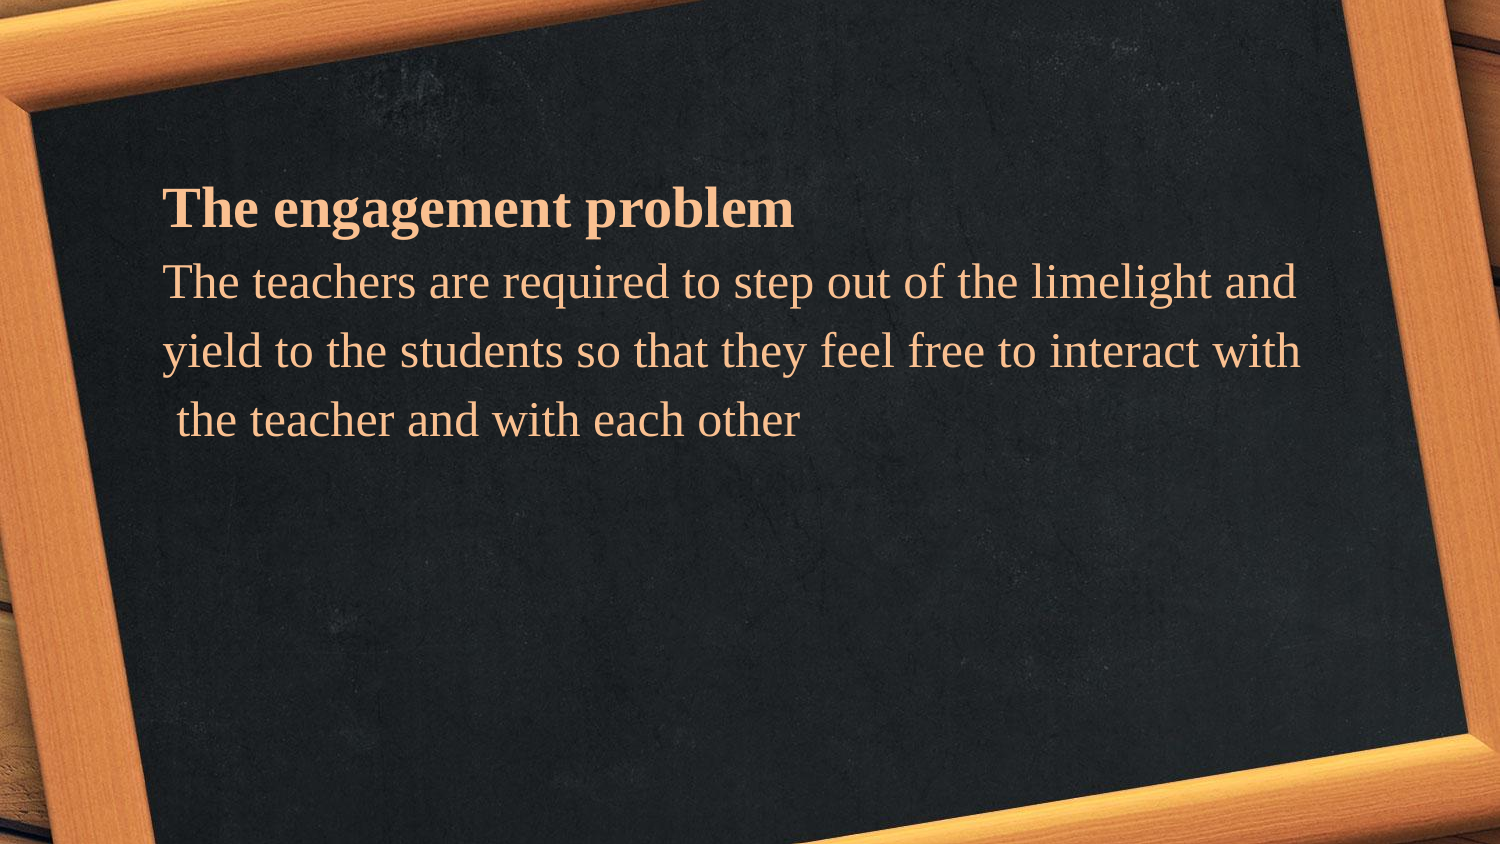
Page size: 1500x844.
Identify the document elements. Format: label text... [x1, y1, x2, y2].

text_box The engagement problem The teachers are required to step out of the limelight and yield to the students so that they feel free to interact with the teacher and with each other [147, 161, 1388, 454]
picture [0, 0, 1500, 844]
